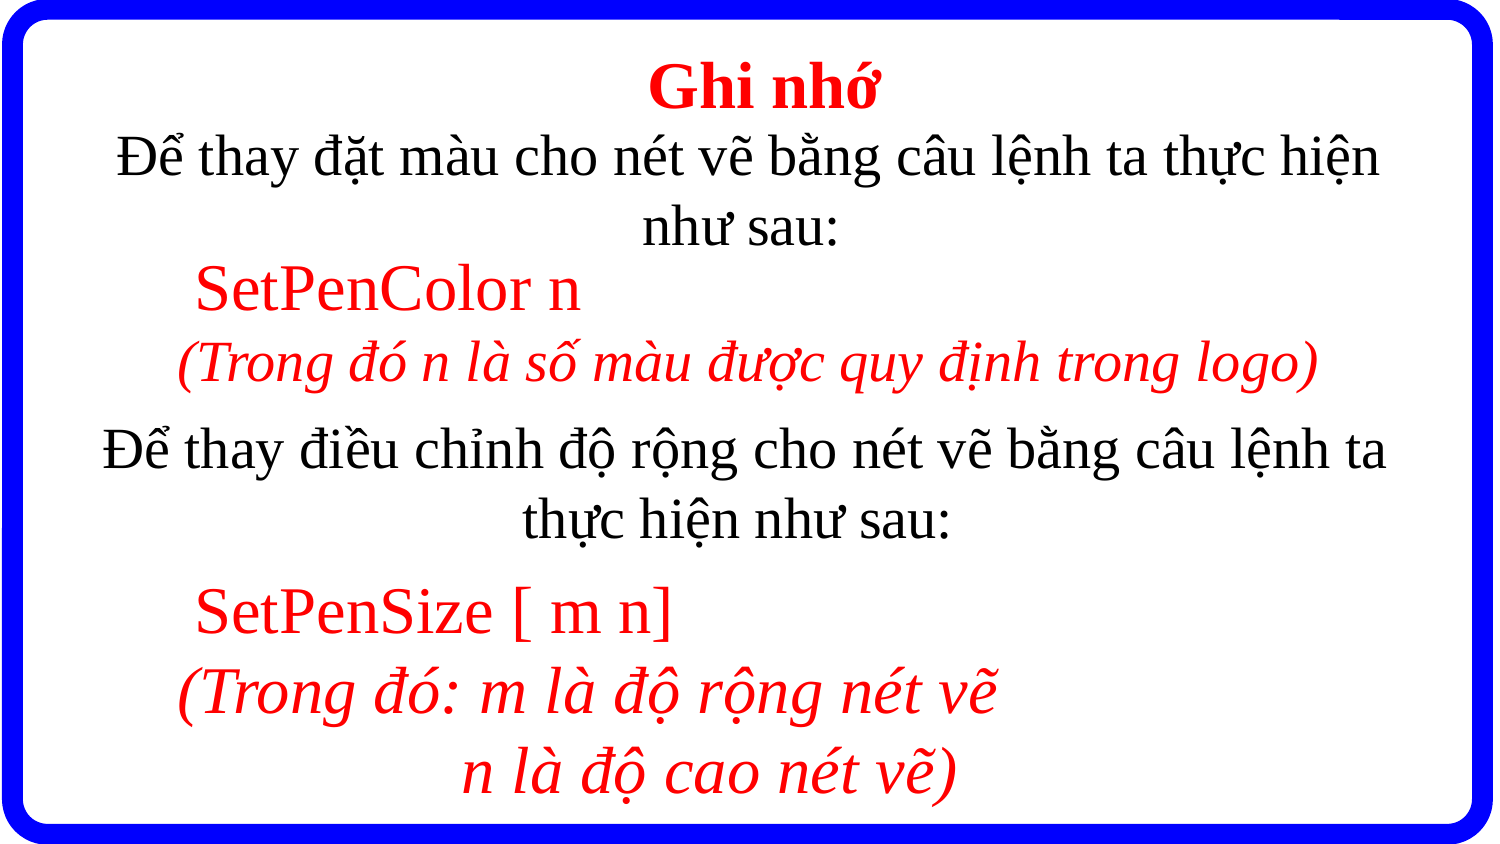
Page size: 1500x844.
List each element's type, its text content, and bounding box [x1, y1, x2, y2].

text_box Để thay điều chỉnh độ rộng cho nét vẽ bằng câu lệnh ta thực hiện như sau: [66, 402, 1425, 558]
text_box Ghi nhớ [62, 34, 1469, 129]
text_box SetPenColor n (Trong đó n là số màu được quy định trong logo) [162, 236, 1379, 401]
text_box SetPenSize [ m n] (Trong đó: m là độ rộng nét vẽ n là độ cao nét vẽ) [162, 559, 1288, 814]
text_box Để thay đặt màu cho nét vẽ bằng câu lệnh ta thực hiện như sau: [78, 110, 1420, 265]
